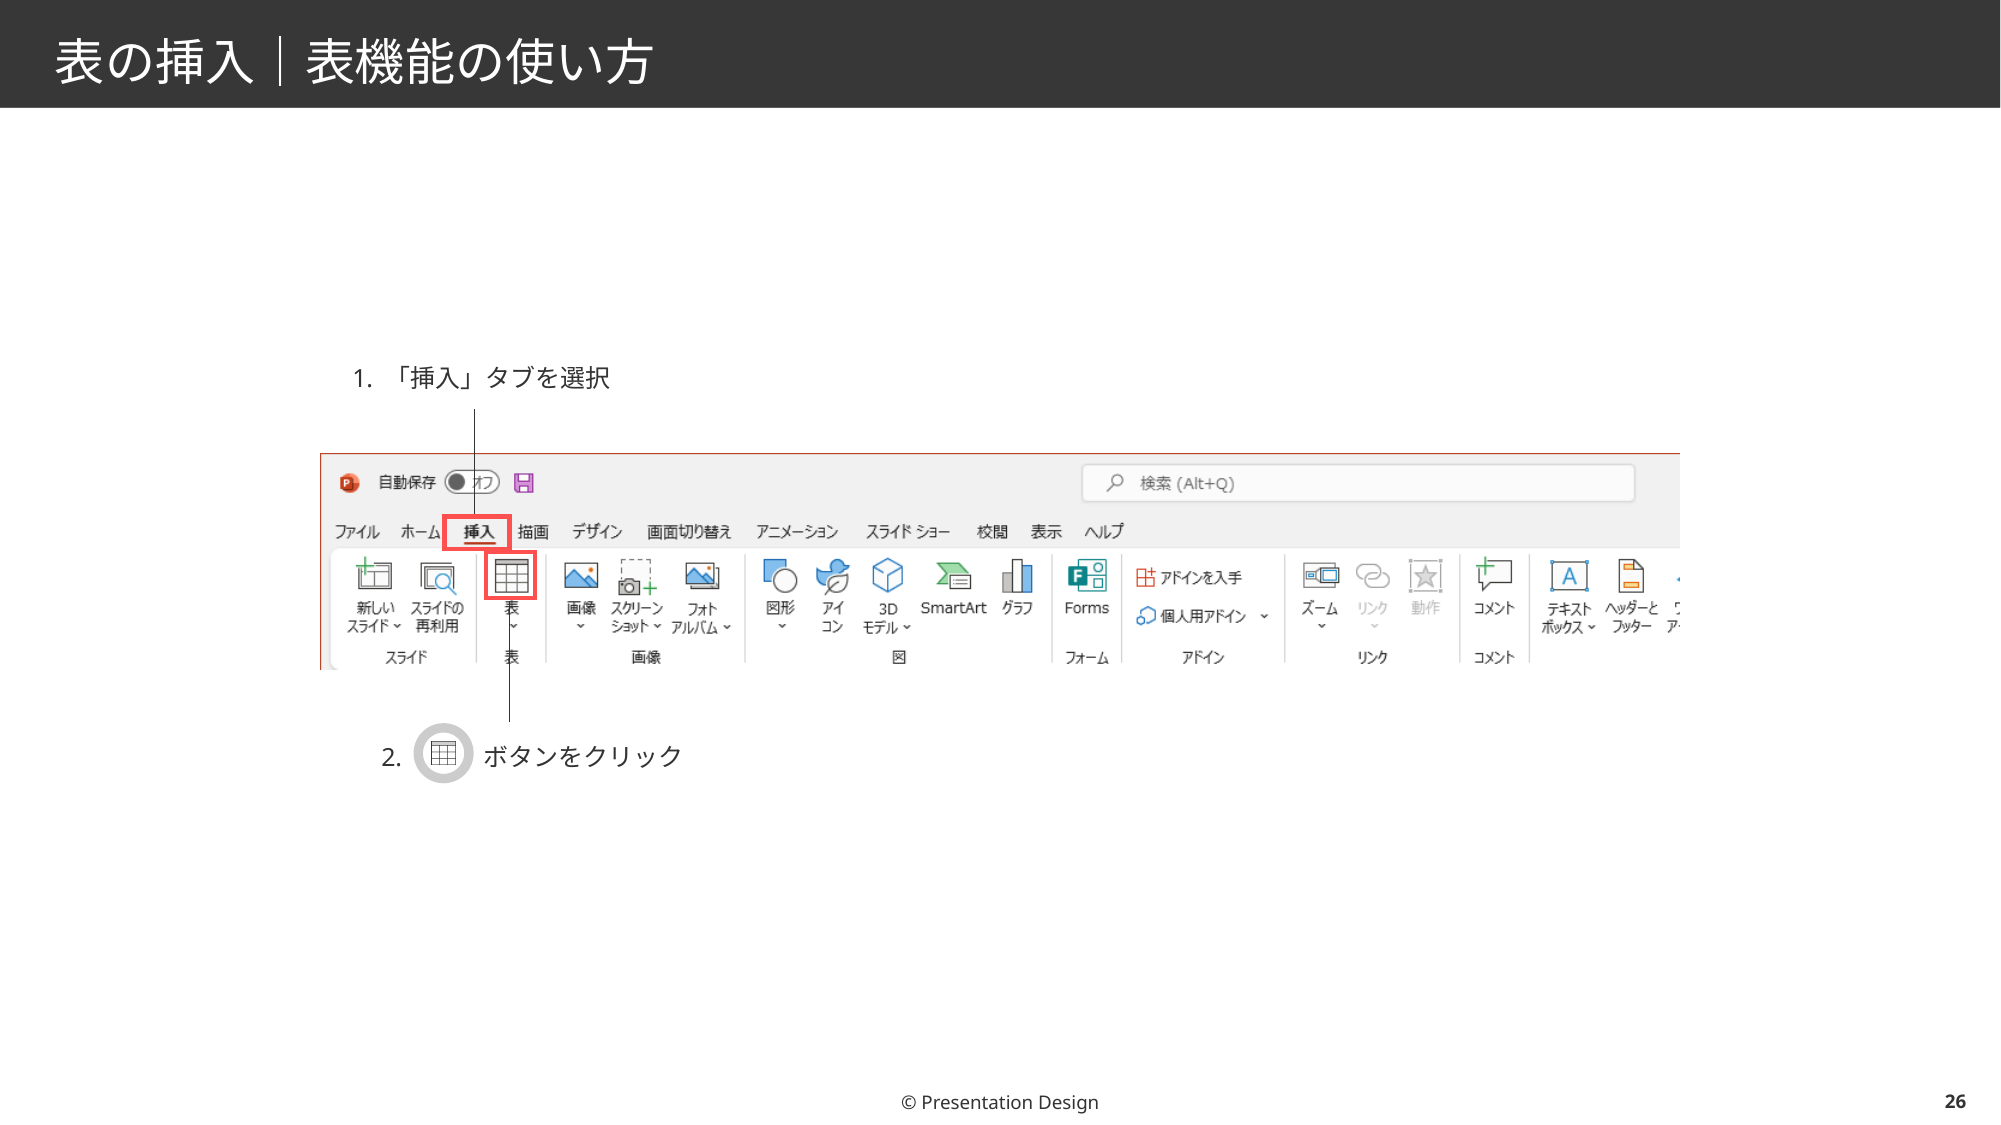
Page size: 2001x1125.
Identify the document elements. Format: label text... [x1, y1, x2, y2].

title 表の挿入｜表機能の使い方 [55, 25, 1945, 90]
picture [320, 453, 1680, 670]
slide_number 25 [1891, 1081, 1967, 1124]
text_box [417, 727, 470, 779]
footer © Presentation Design [143, 1081, 1857, 1125]
text_box 2. ボタンをクリック [381, 735, 412, 772]
text_box 2. ボタンをクリック [474, 735, 747, 772]
text_box 1. 「挿入」タブを選択 [297, 356, 667, 393]
